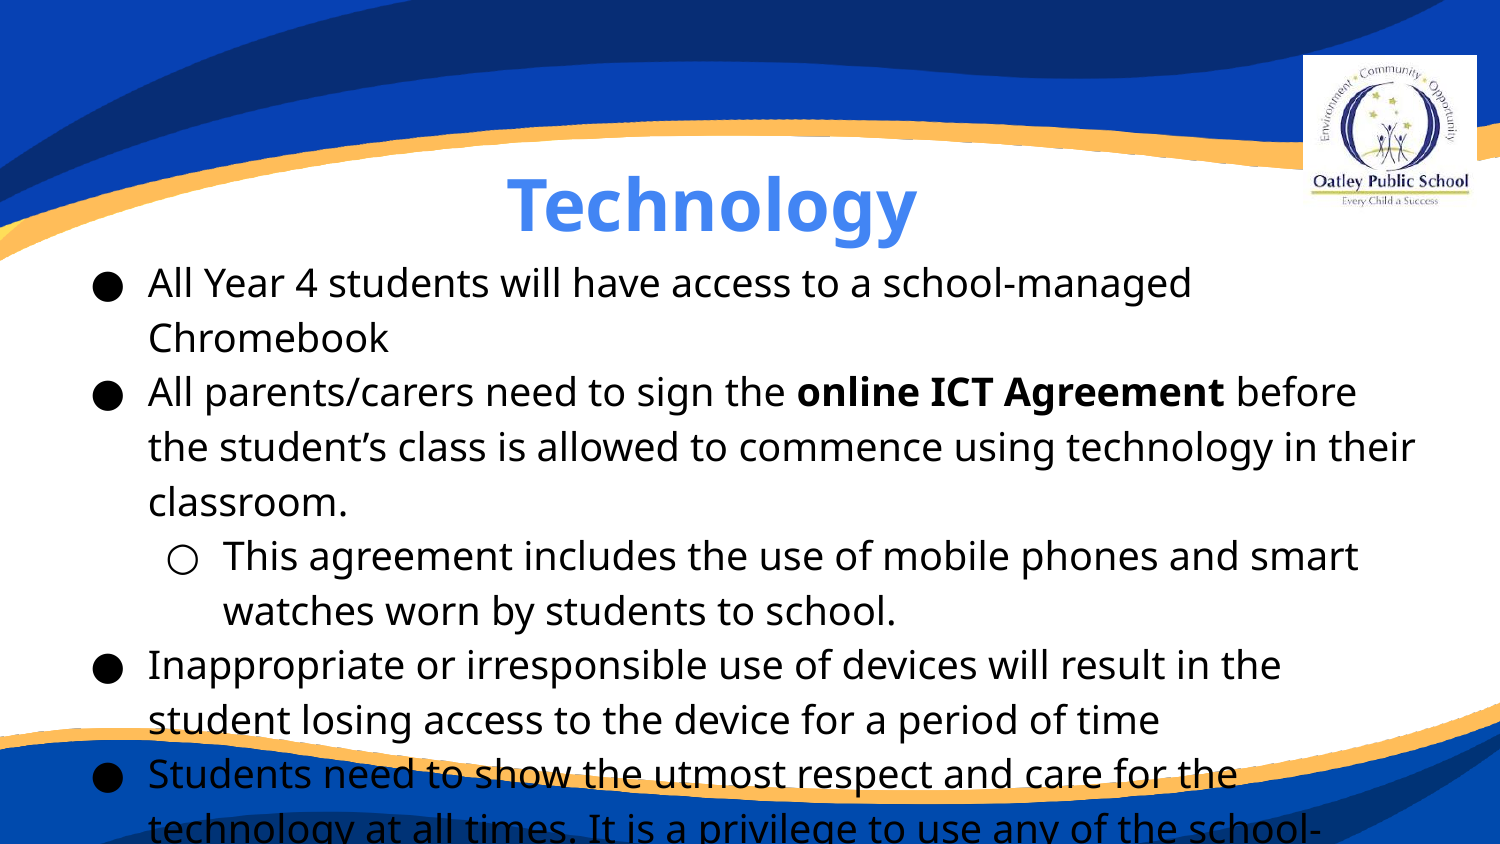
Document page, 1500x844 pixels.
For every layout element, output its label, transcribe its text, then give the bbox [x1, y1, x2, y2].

picture [0, 0, 1500, 262]
text_box All Year 4 students will have access to a school-managed Chromebook All parents/carers need to sign the online ICT Agreement before the student’s class is allowed to commence using technology in their classroom. This agreement includes the use of mobile phones and smart watches worn by students to school. Inappropriate or irresponsible use of devices will result in the student losing access to the device for a period of time Students need to show the utmost respect and care for the technology at all times. It is a privilege to use any of the school-managed devices. [57, 271, 1443, 700]
picture [0, 702, 1500, 844]
